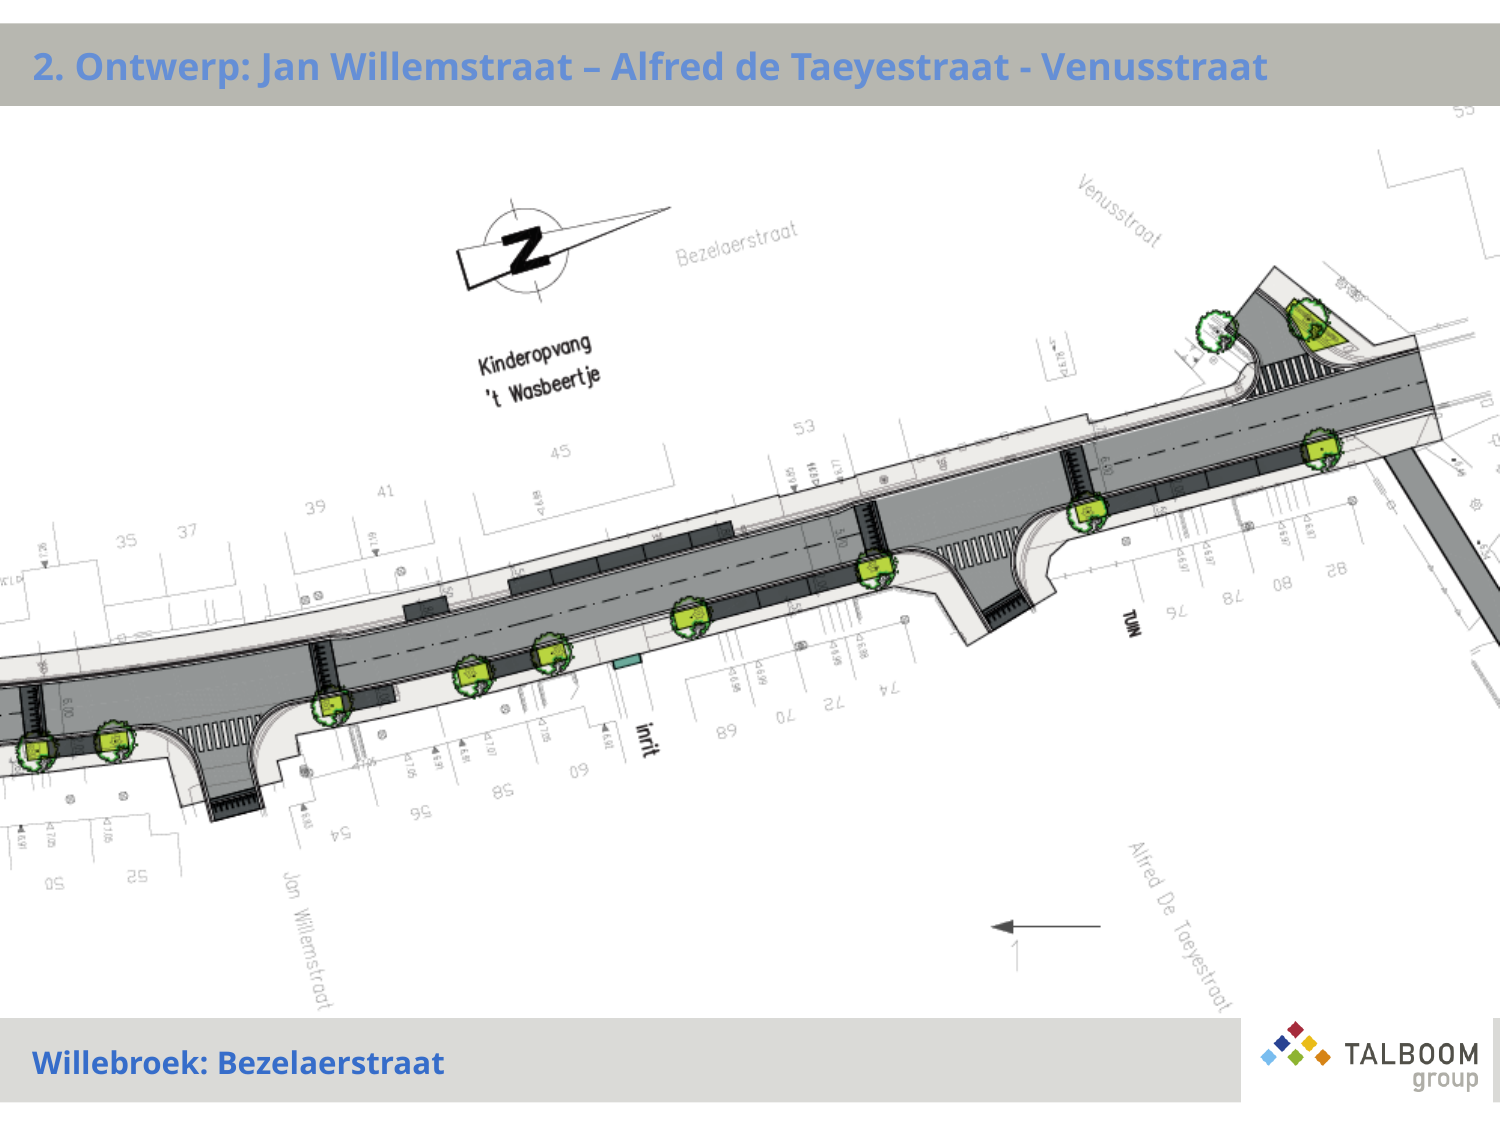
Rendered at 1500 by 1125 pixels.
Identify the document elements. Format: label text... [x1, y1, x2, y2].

text_box 2. Ontwerp: Jan Willemstraat – Alfred de Taeyestraat - Venusstraat [17, 35, 1493, 105]
text_box Willebroek: Bezelaerstraat [17, 1035, 1236, 1089]
picture [0, 106, 1500, 1103]
text_box [0, 1024, 1236, 1104]
text_box [0, 21, 1500, 106]
